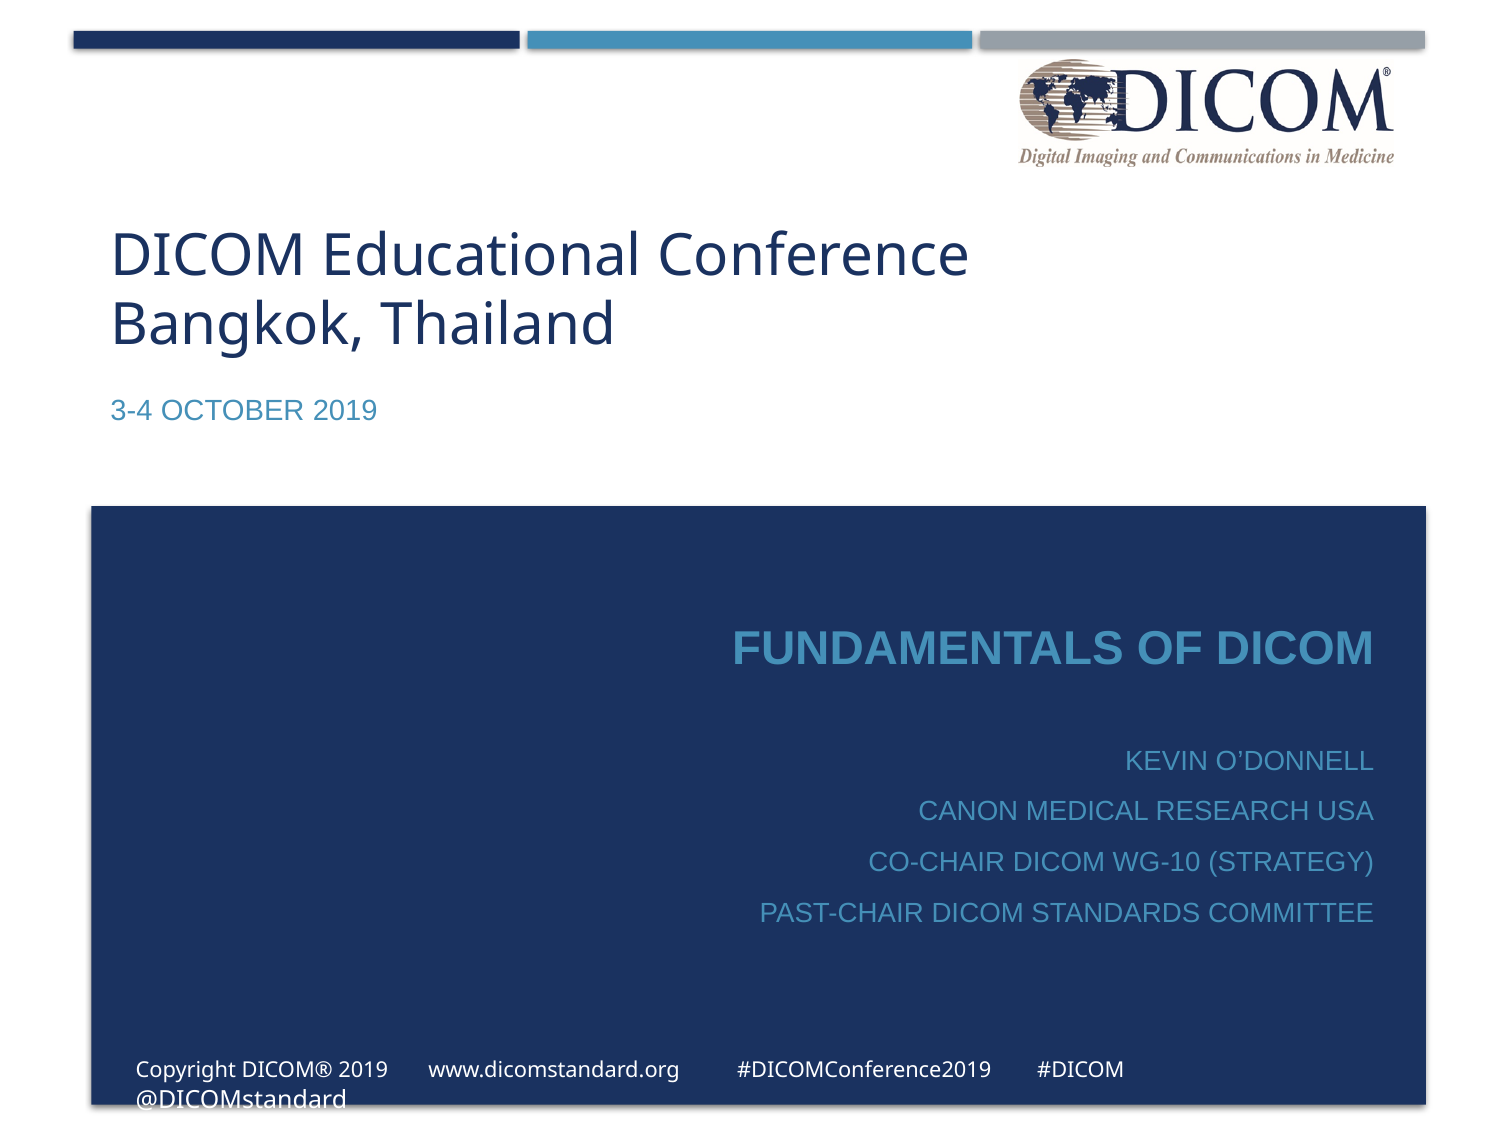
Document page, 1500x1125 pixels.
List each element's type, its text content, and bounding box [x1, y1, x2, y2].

title DICOM Educational Conference Bangkok, Thailand [95, 209, 1406, 384]
subtitle 3-4 October 2019 [95, 384, 1406, 507]
picture [1018, 59, 1394, 167]
text_box Copyright DICOM® 2019 www.dicomstandard.org #DICOMConference2019 #DICOM @DICOMstandard [120, 1041, 1416, 1122]
text_box Fundamentals of DICOM Kevin O’Donnell Canon Medical Research USA Co-Chair DICOM WG-10 (Strategy) Past-Chair DICOM Standards Committee [95, 609, 1390, 939]
